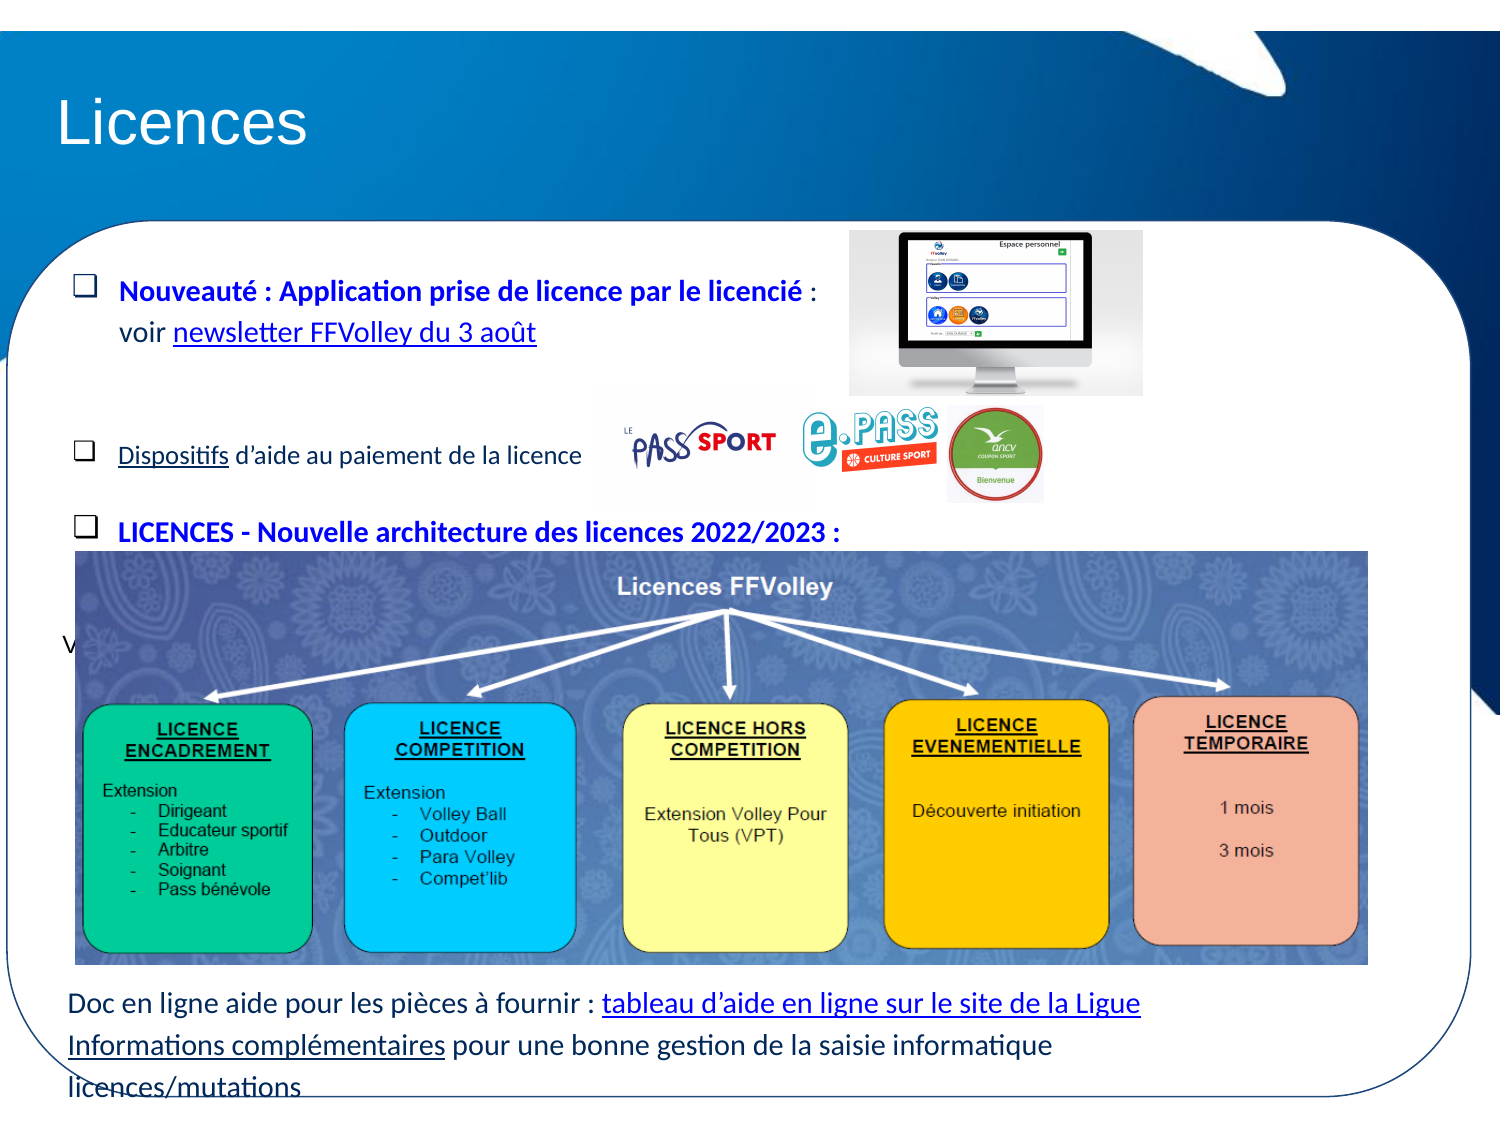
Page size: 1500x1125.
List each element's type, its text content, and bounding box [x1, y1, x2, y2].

text_box Votre texte ici [6, 723, 42, 1046]
picture [0, 31, 288, 143]
picture [96, 111, 100, 143]
picture [0, 31, 1500, 965]
text_box Dispositifs d’aide au paiement de la licence LICENCES - Nouvelle architecture des licences 2022/2023 : Doc en ligne aide pour les pièces à fournir : tableau d’aide en ligne sur le site de la Ligue Informations complémentaires pour une bonne gestion de la saisie informatique licences/mutations [42, 723, 1473, 1117]
